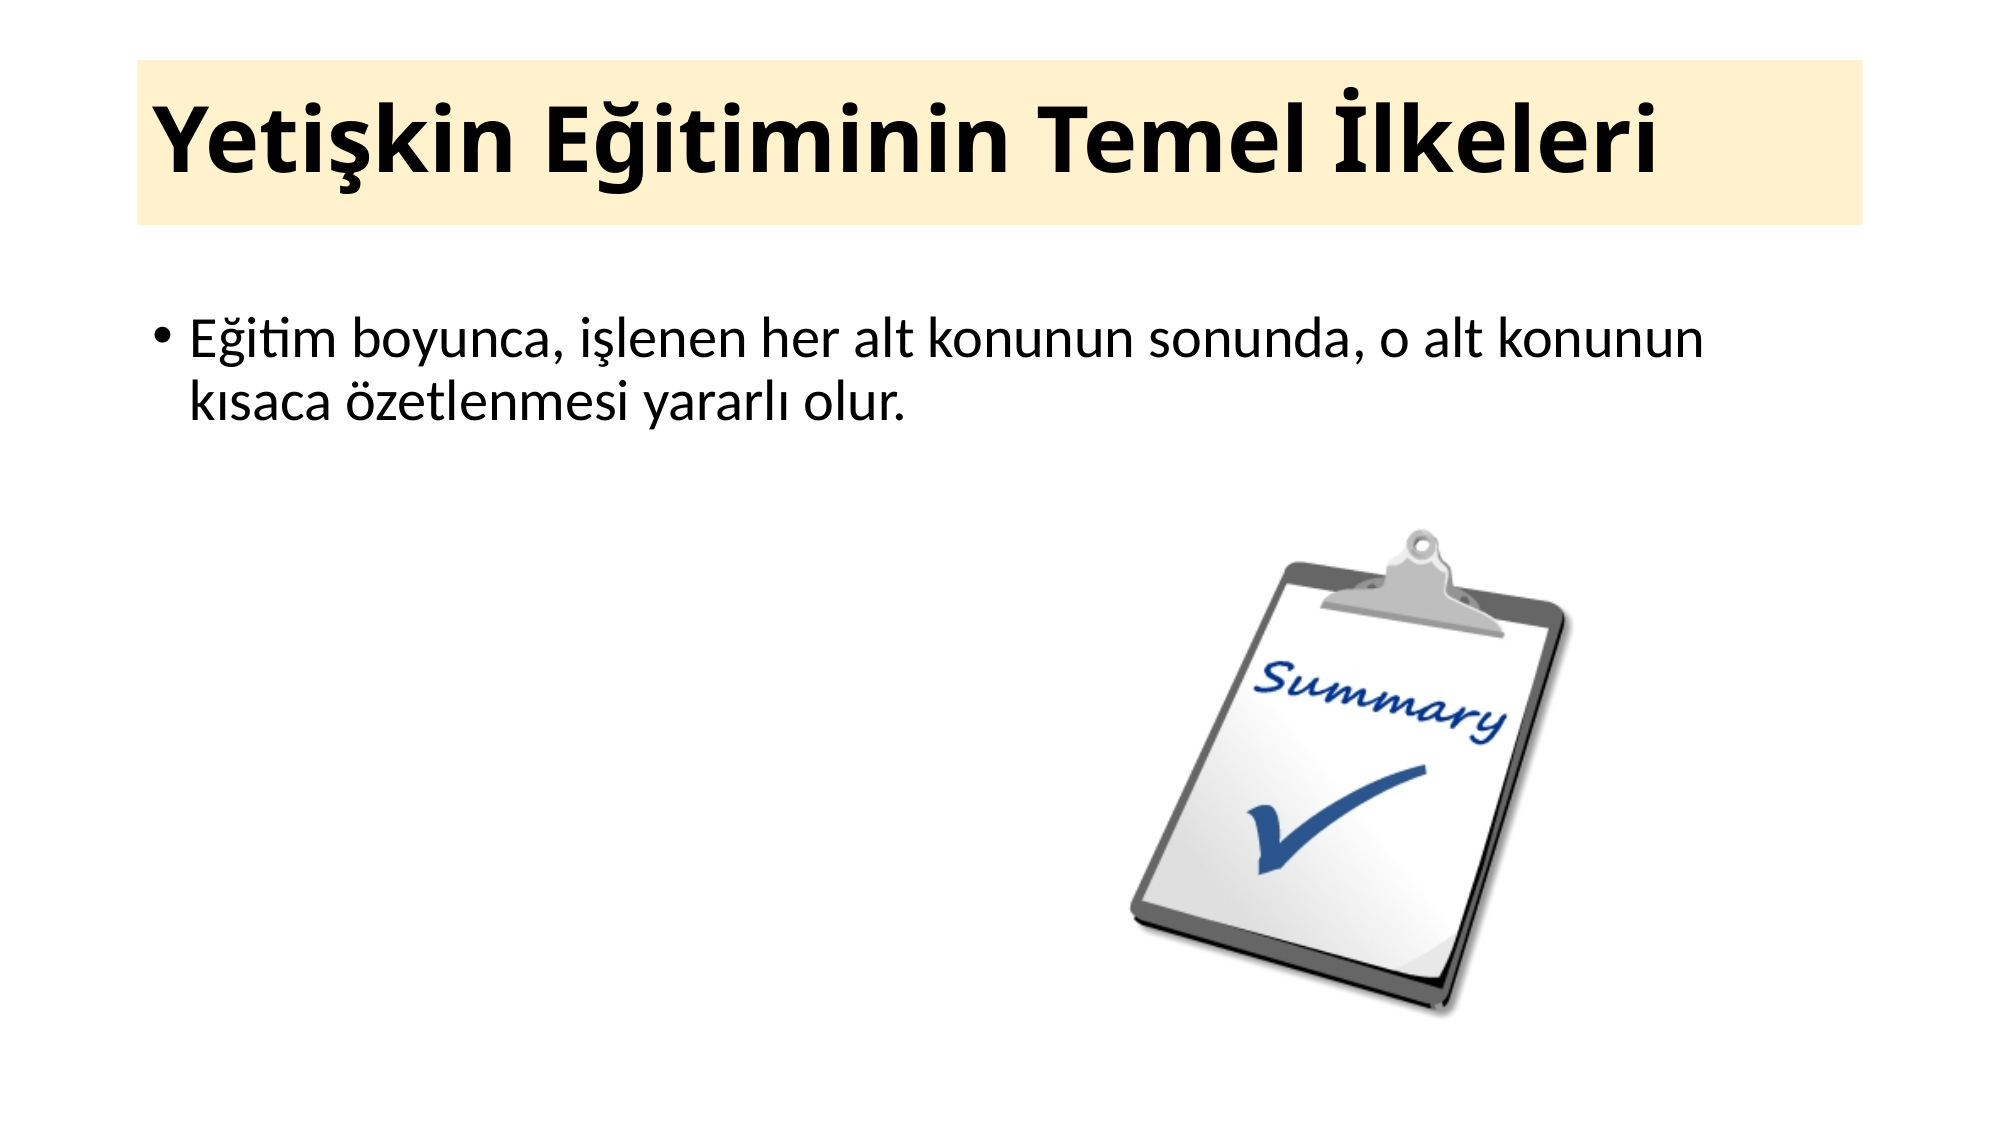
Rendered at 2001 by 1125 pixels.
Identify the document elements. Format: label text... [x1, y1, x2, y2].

title Yetişkin Eğitiminin Temel İlkeleri [137, 59, 1863, 225]
picture [1119, 526, 1627, 1034]
list Eğitim boyunca, işlenen her alt konunun sonunda, o alt konunun kısaca özetlenmesi yararlı olur. [137, 299, 1863, 1014]
